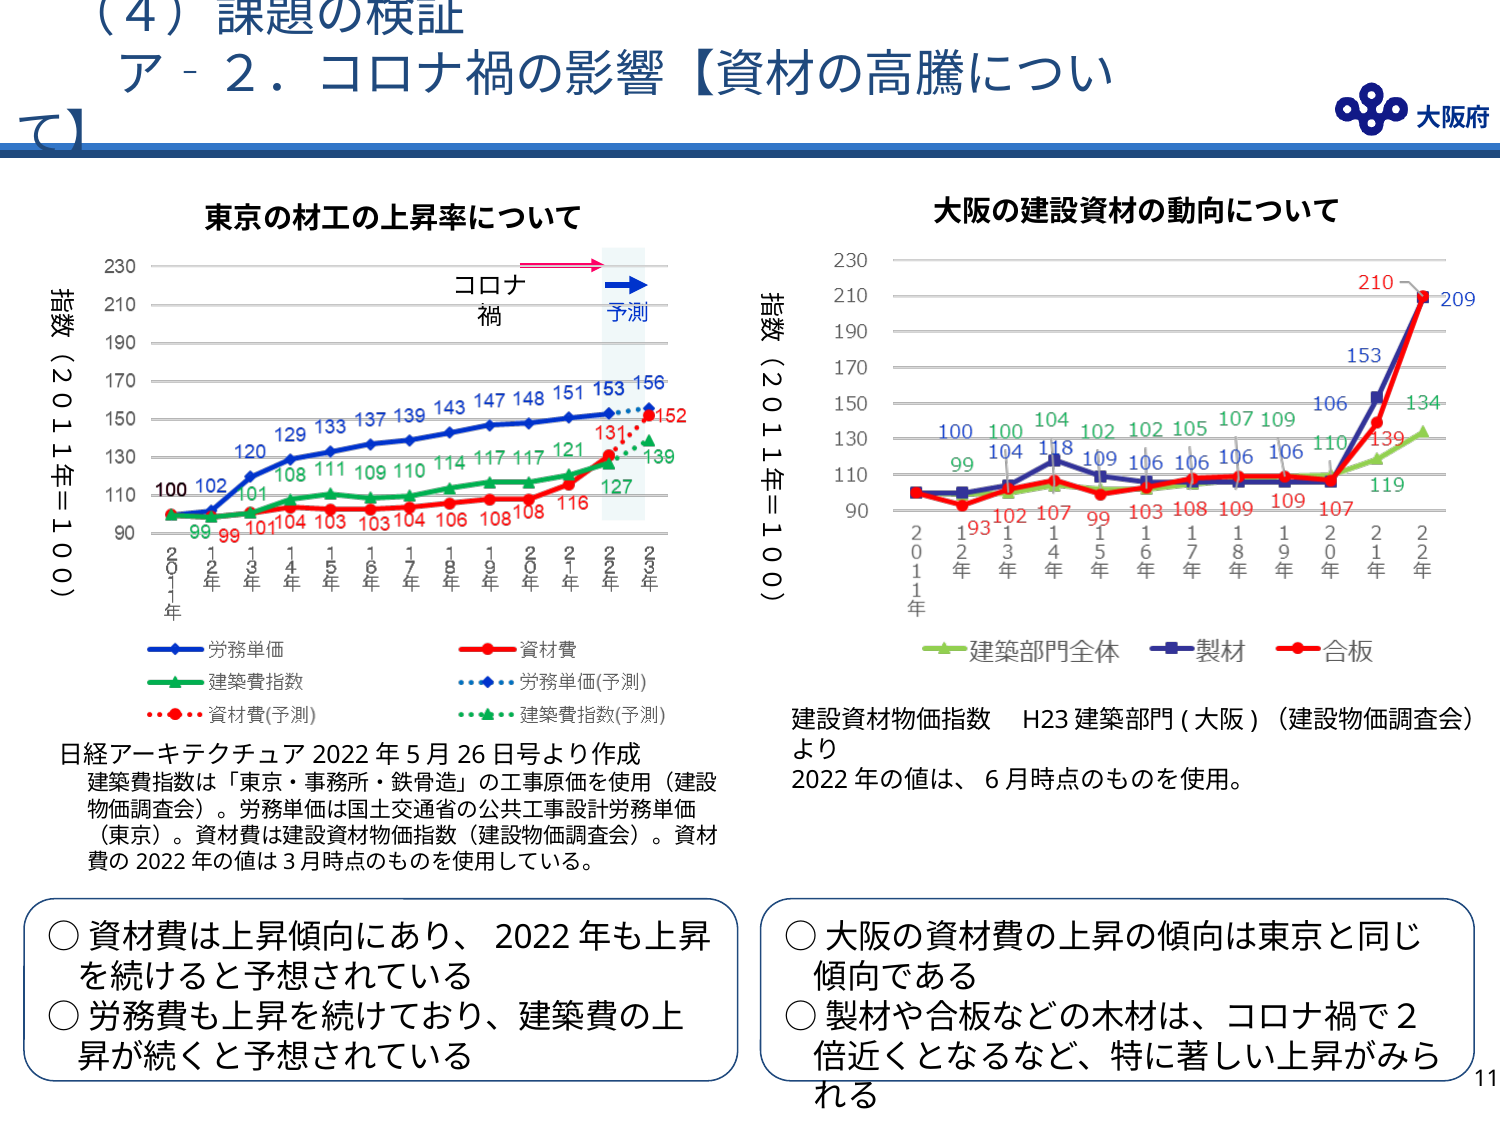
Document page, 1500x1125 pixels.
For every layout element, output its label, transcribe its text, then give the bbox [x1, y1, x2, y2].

picture [820, 237, 1495, 689]
text_box 建設資材物価指数 H23建築部門(大阪)（建設物価調査会）より 2022年の値は、6月時点のものを使用。 [791, 697, 1500, 800]
text_box ○資材費は上昇傾向にあり、2022年も上昇を続けると予想されている ○労務費も上昇を続けており、建築費の上昇が続くと予想されている [21, 896, 740, 1083]
text_box ○大阪の資材費の上昇の傾向は東京と同じ傾向である ○製材や合板などの木材は、コロナ禍で２倍近くとなるなど、特に著しい上昇がみられる [758, 896, 1477, 1083]
text_box 指数（２０１１年＝１００） [758, 182, 789, 754]
text_box 大阪の建設資材の動向について [918, 186, 1382, 234]
text_box 東京の材工の上昇率について [190, 192, 624, 238]
title （４）課題の検証 ア‐２．コロナ禍の影響【資材の高騰について】 [0, 0, 1152, 144]
picture [90, 240, 714, 743]
picture [1330, 82, 1411, 142]
slide_number 10 [1149, 1055, 1500, 1103]
text_box 指数（２０１１年＝１００） [47, 177, 79, 750]
text_box 日経アーキテクチュア2022年5月26日号より作成 建築費指数は「東京・事務所・鉄骨造」の工事原価を使用（建設物価調査会）。労務単価は国土交通省の公共工事設計労務単価（東京）。資材費は建設資材物価指数（建設物価調査会）。資材費の2022年の値は3月時点のものを使用している。 [58, 733, 759, 940]
